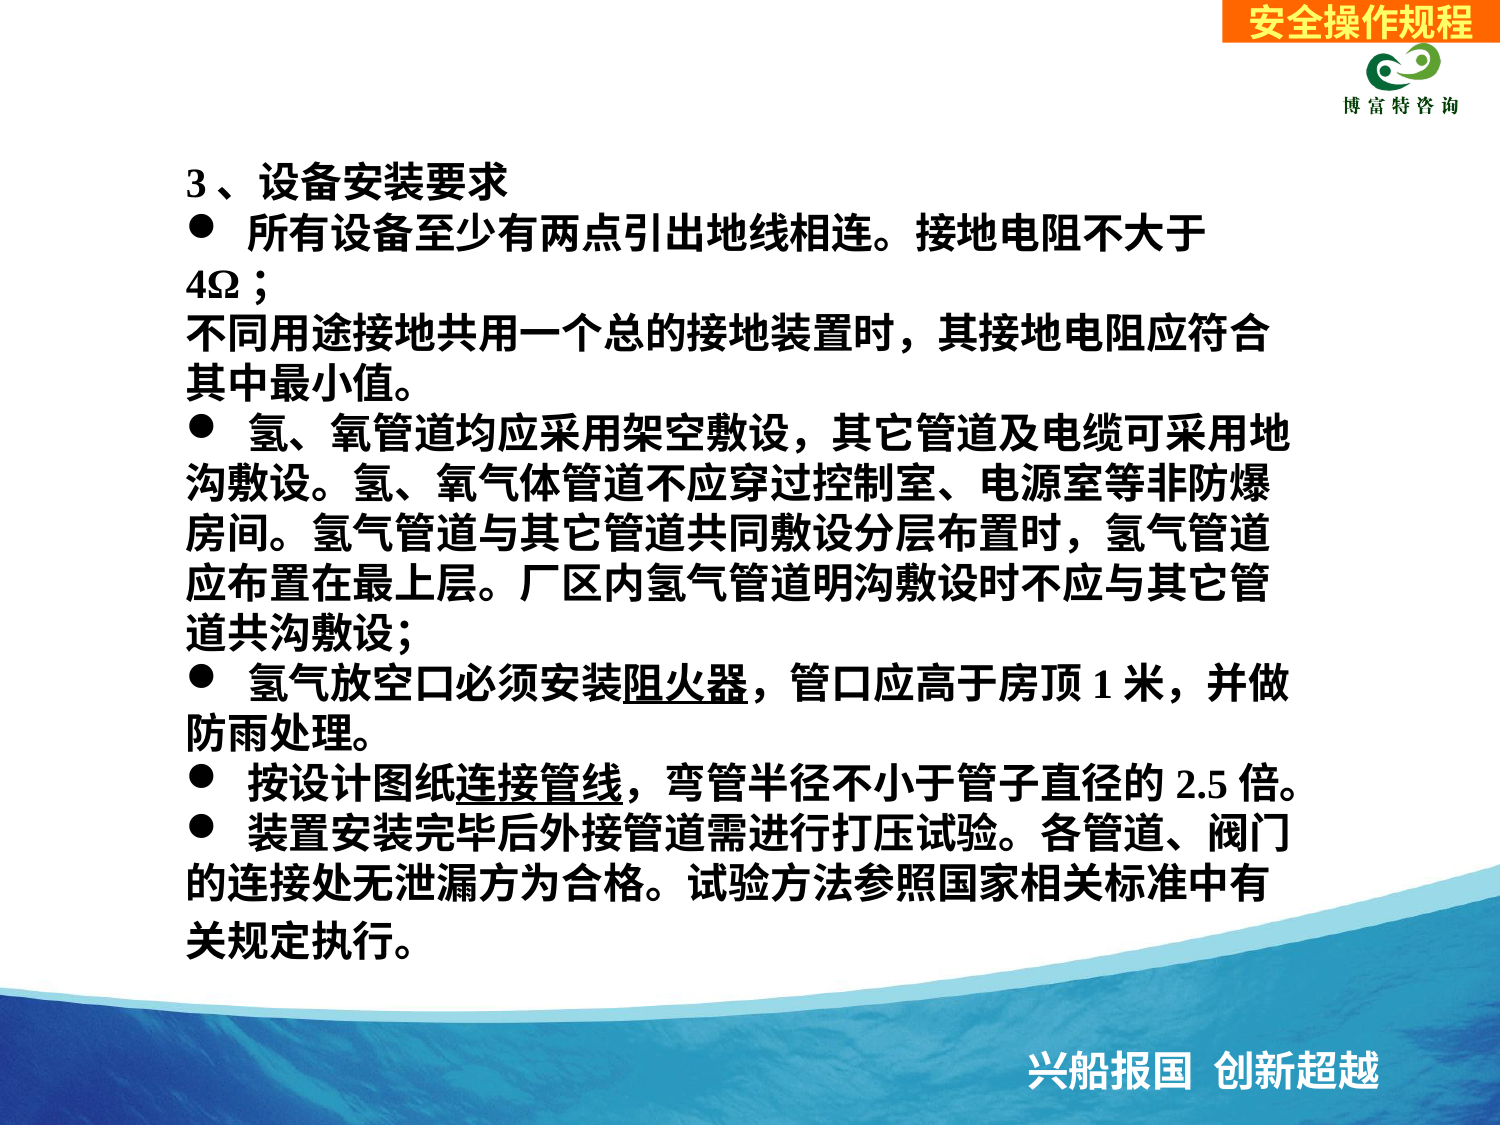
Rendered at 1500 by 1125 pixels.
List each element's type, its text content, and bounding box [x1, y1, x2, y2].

text_box 3、设备安装要求 所有设备至少有两点引出地线相连。接地电阻不大于4Ω； 不同用途接地共用一个总的接地装置时，其接地电阻应符合其中最小值。 氢、氧管道均应采用架空敷设，其它管道及电缆可采用地沟敷设。氢、氧气体管道不应穿过控制室、电源室等非防爆房间。氢气管道与其它管道共同敷设分层布置时，氢气管道应布置在最上层。厂区内氢气管道明沟敷设时不应与其它管道共沟敷设； 氢气放空口必须安装阻火器，管口应高于房顶1米，并做防雨处理。 按设计图纸连接管线，弯管半径不小于管子直径的2.5倍。 装置安装完毕后外接管道需进行打压试验。各管道、阀门的连接处无泄漏方为合格。试验方法参照国家相关标准中有关规定执行。 [171, 148, 1317, 864]
picture [1329, 43, 1477, 117]
picture [0, 864, 1500, 1125]
text_box 安全操作规程 [1222, 0, 1500, 43]
